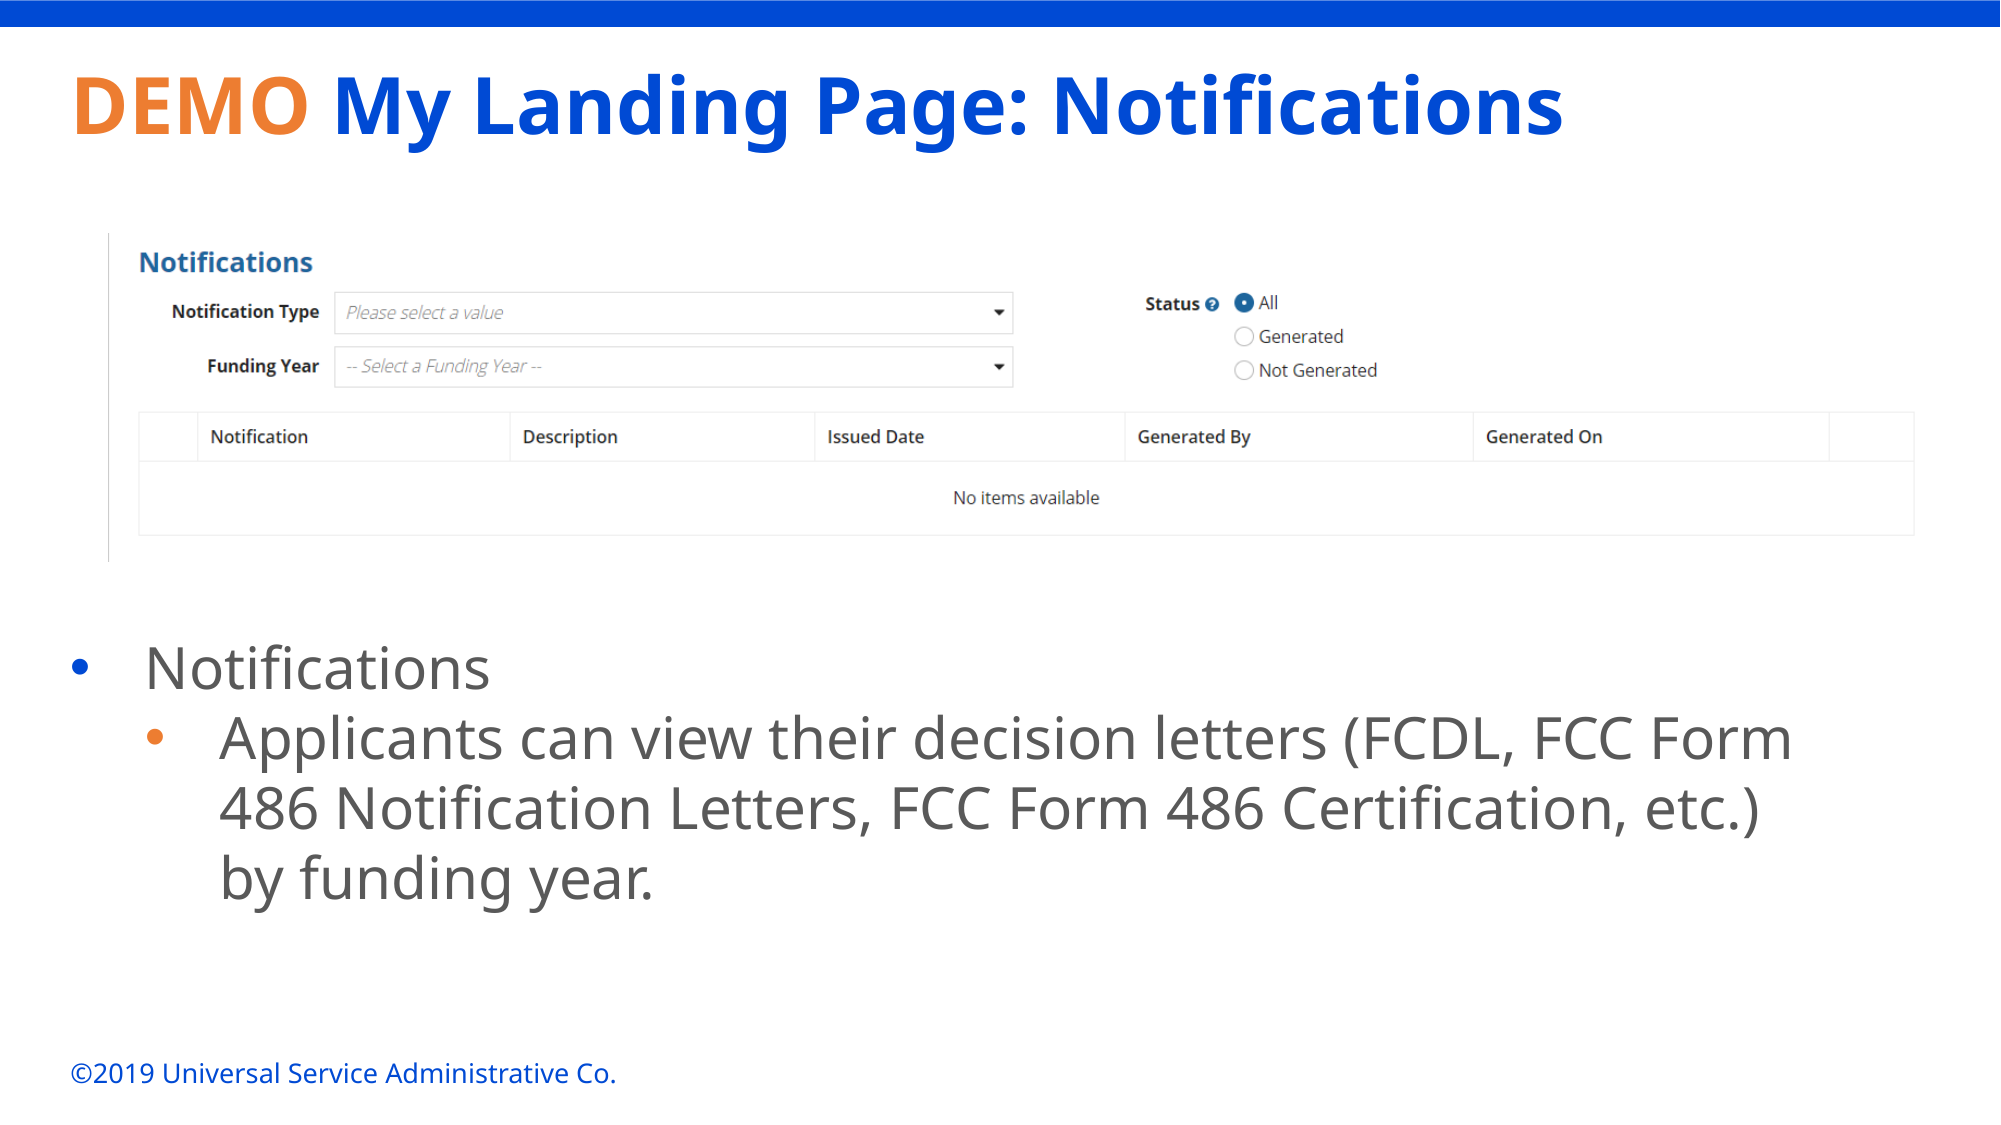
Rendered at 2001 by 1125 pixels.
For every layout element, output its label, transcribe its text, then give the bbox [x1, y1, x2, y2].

text_box Notifications Applicants can view their decision letters (FCDL, FCC Form 486 Notification Letters, FCC Form 486 Certification, etc.) by funding year. [55, 624, 1841, 919]
footer ©2019 Universal Service Administrative Co. [55, 1042, 731, 1103]
title DEMO My Landing Page: Notifications [55, 58, 1943, 171]
picture [108, 233, 1943, 562]
